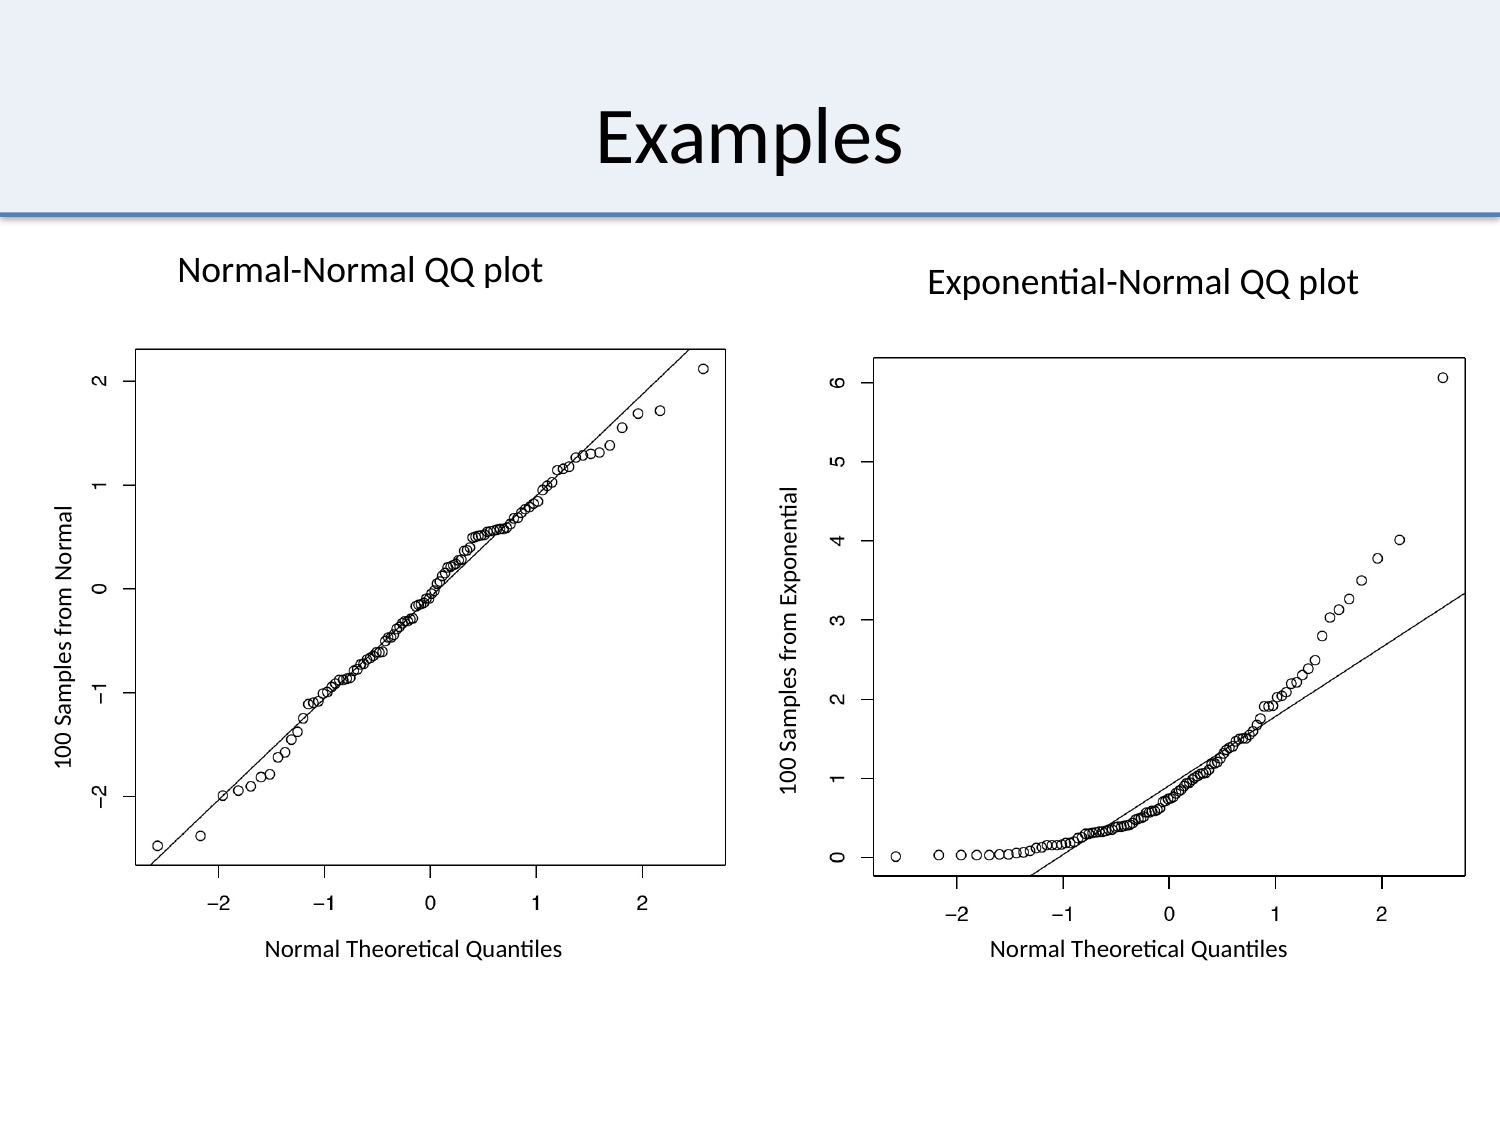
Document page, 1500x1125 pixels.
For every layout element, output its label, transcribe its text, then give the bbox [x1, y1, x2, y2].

picture [824, 349, 1469, 924]
text_box 100 Samples from Exponential [763, 423, 810, 811]
text_box Exponential-Normal QQ plot [912, 249, 1425, 310]
text_box Normal Theoretical Quantiles [974, 932, 1363, 970]
title Examples [112, 75, 1388, 188]
text_box Normal Theoretical Quantiles [249, 924, 638, 970]
text_box Normal-Normal QQ plot [162, 237, 675, 298]
text_box 100 Samples from Normal [38, 397, 82, 786]
picture [87, 346, 730, 913]
